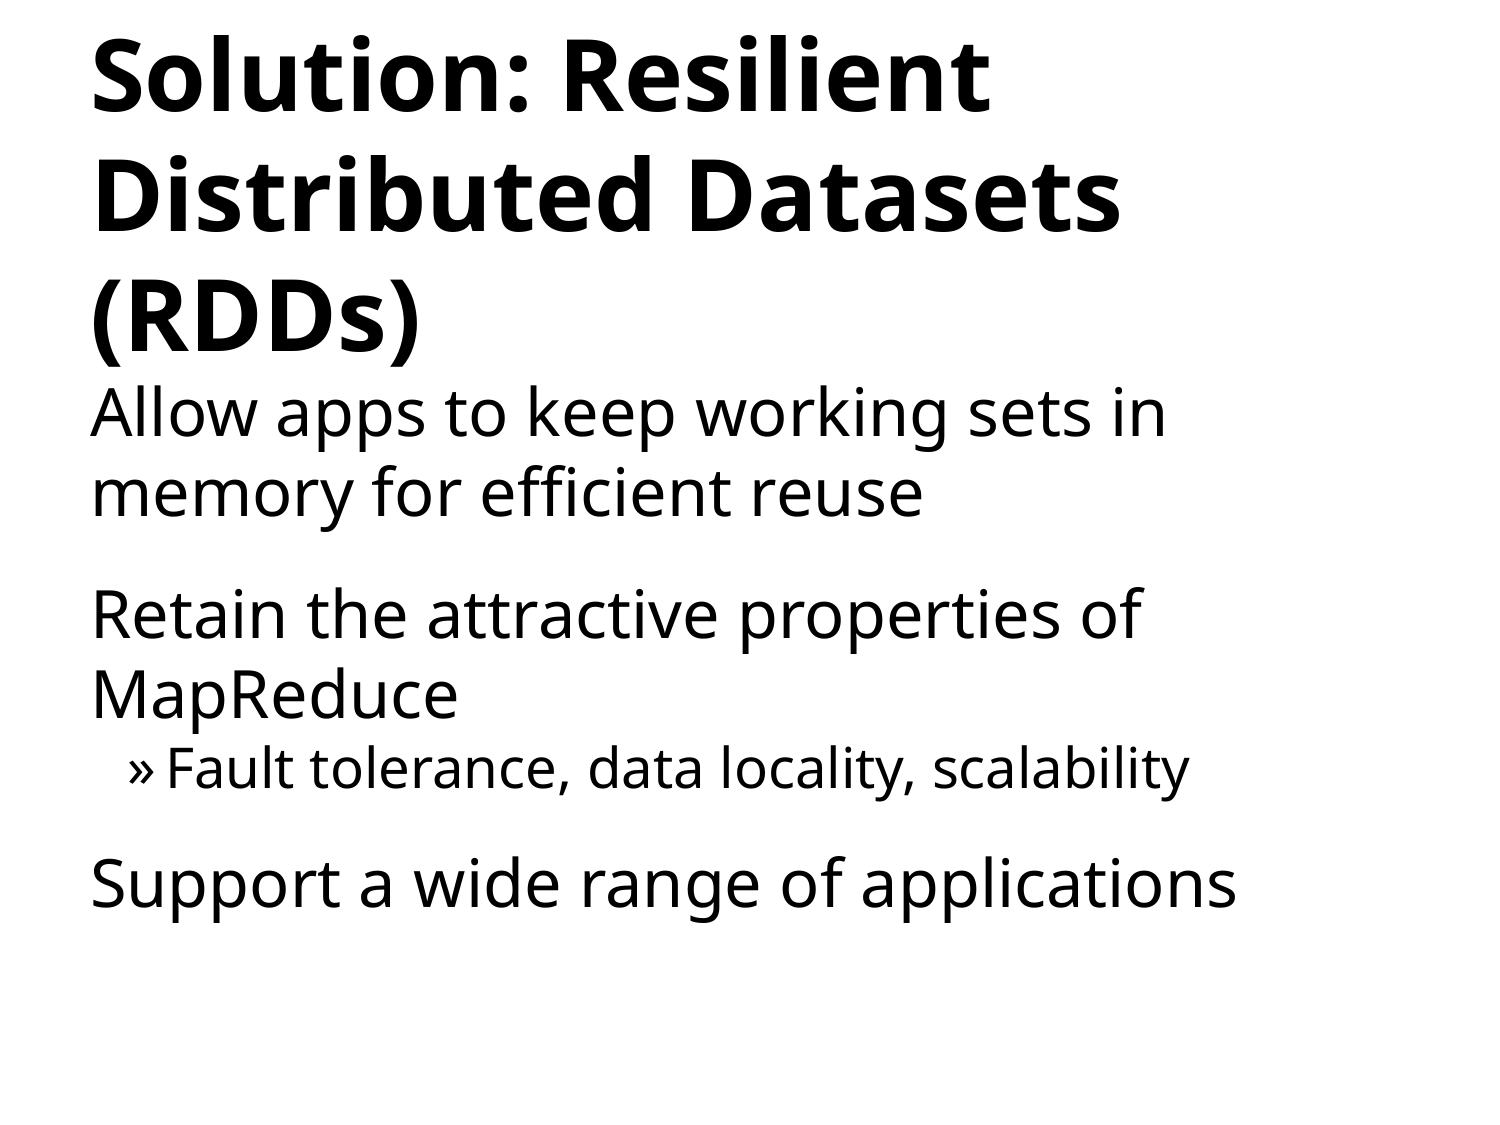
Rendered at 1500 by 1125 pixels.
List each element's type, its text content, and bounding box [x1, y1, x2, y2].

list Allow apps to keep working sets in memory for efficient reuse Retain the attractive properties of MapReduce Fault tolerance, data locality, scalability Support a wide range of applications [74, 362, 1426, 1056]
title Solution: Resilient Distributed Datasets (RDDs) [74, 97, 1426, 286]
